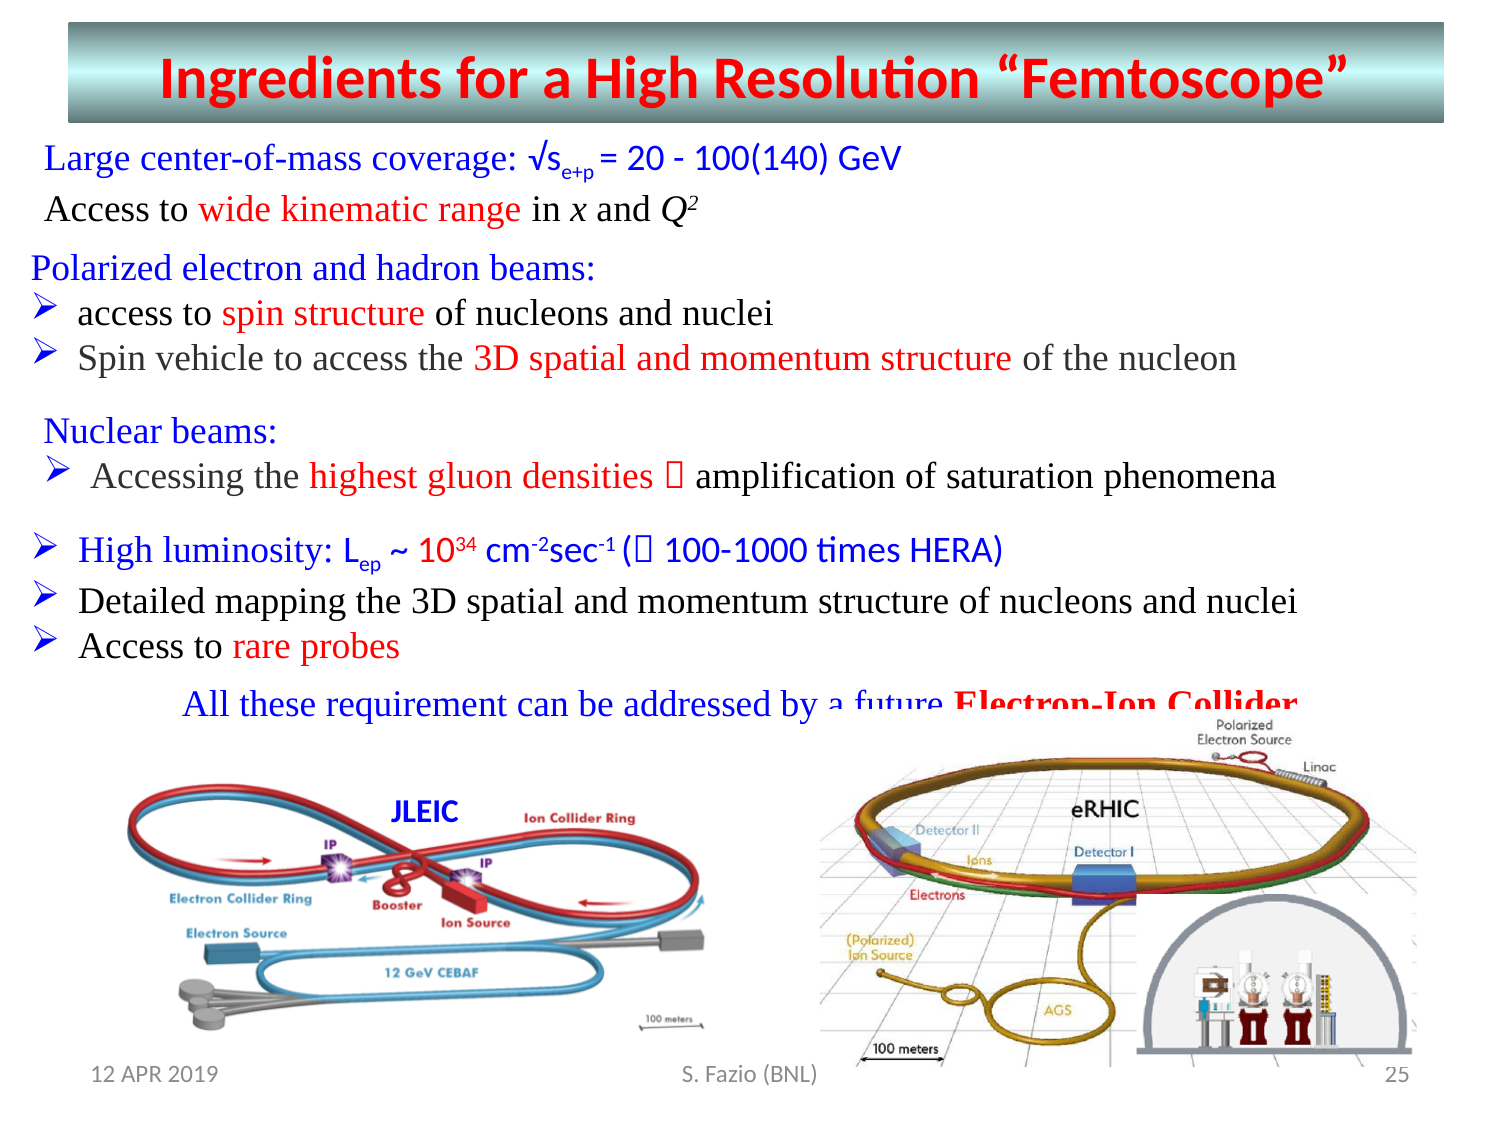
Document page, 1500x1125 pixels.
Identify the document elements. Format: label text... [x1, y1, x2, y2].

text_box High luminosity: Lep ~ 1034 cm-2sec-1 ( 100-1000 times HERA) Detailed mapping the 3D spatial and momentum structure of nucleons and nuclei Access to rare probes All these requirement can be addressed by a future Electron-Ion Collider [15, 517, 1465, 731]
picture [819, 709, 1417, 1067]
footer S. Fazio (BNL) [512, 1042, 988, 1103]
picture [74, 733, 747, 1053]
slide_number 25 [1074, 1042, 1425, 1103]
text_box Nuclear beams: Accessing the highest gluon densities  amplification of saturation phenomena [28, 399, 1293, 504]
text_box Large center-of-mass coverage: √se+p = 20 - 100(140) GeV Access to wide kinematic range in x and Q2 [28, 125, 917, 235]
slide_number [75, 1061, 425, 1103]
text_box Ingredients for a High Resolution “Femtoscope” [68, 22, 1444, 123]
text_box Polarized electron and hadron beams: access to spin structure of nucleons and nuclei Spin vehicle to access the 3D spatial and momentum structure of the nucleon [15, 235, 1465, 386]
